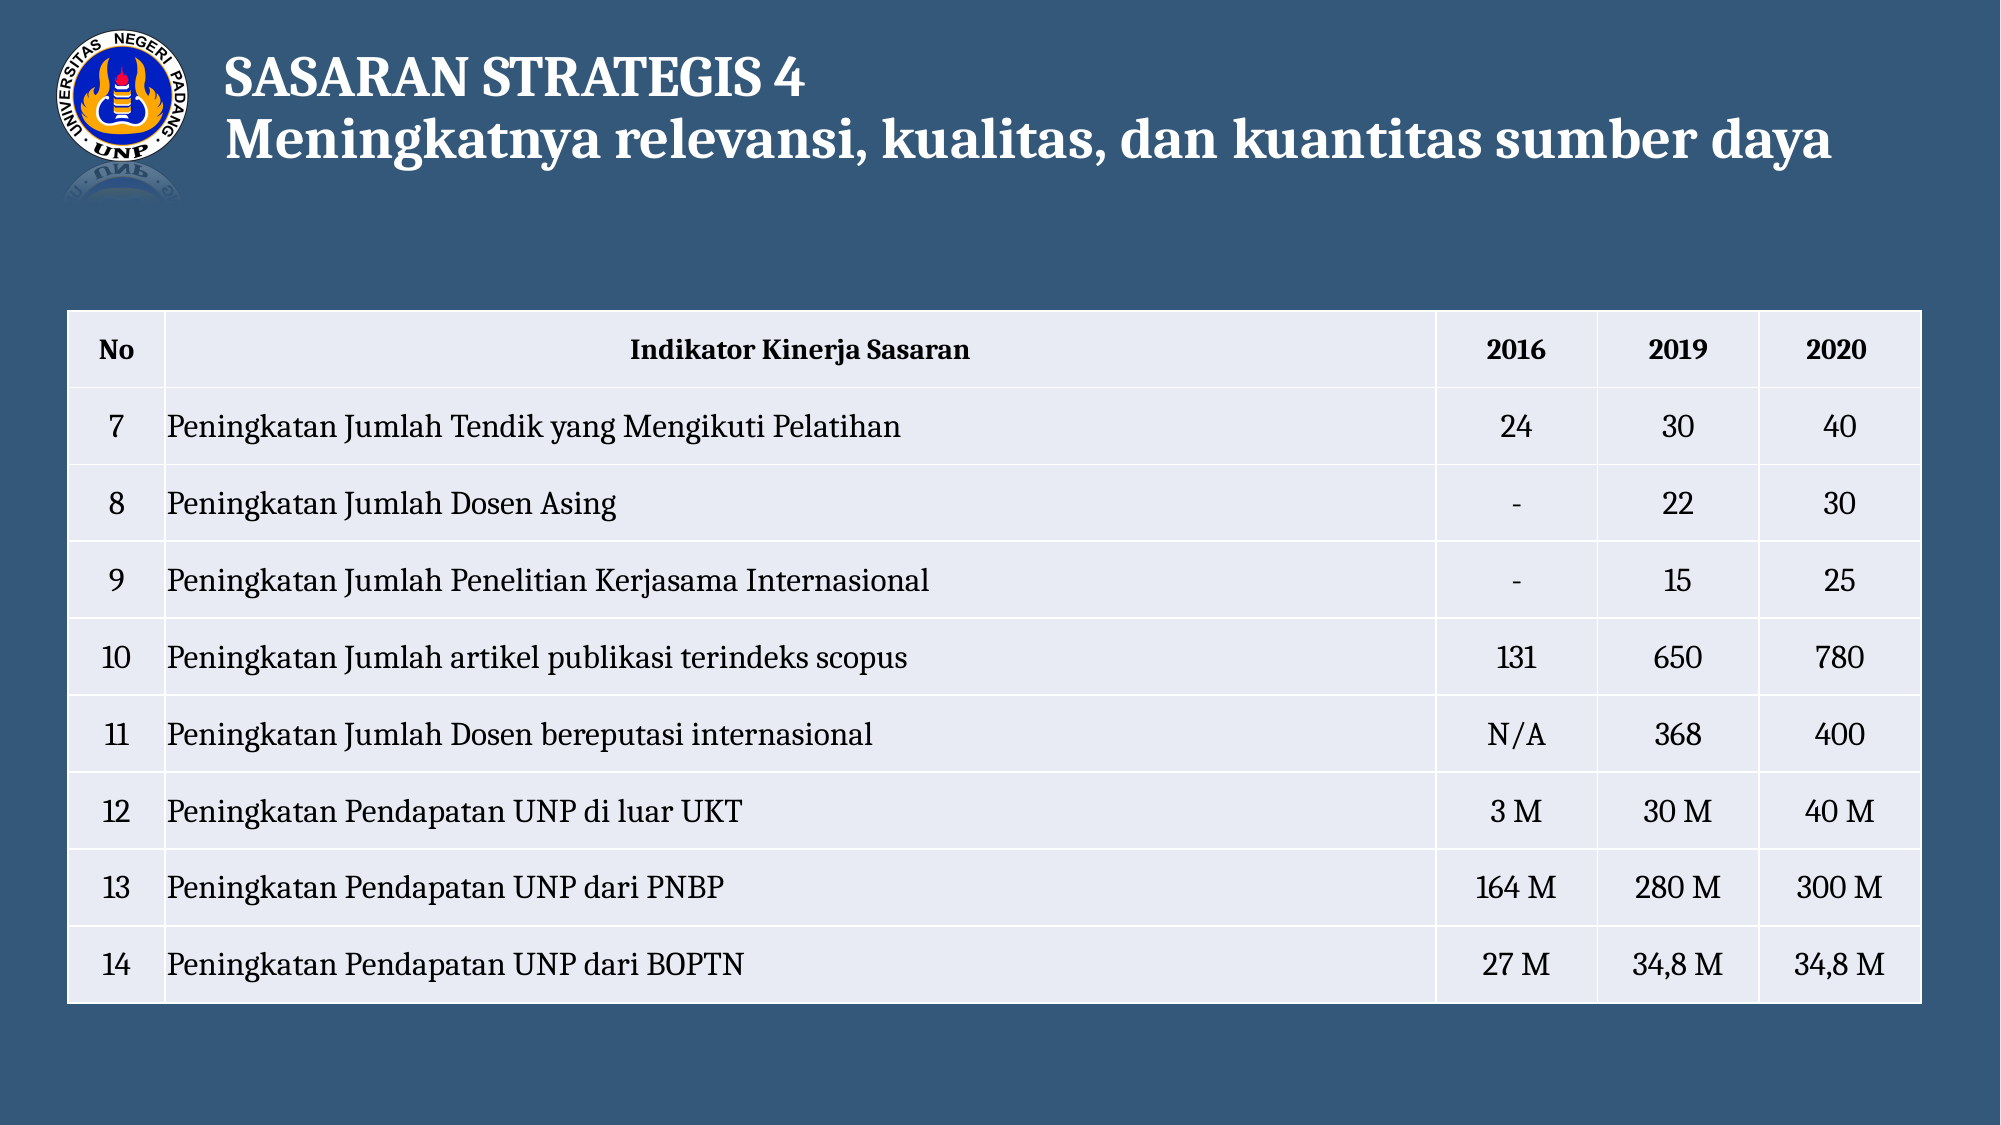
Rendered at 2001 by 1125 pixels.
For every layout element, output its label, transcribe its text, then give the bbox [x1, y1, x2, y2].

table_header 2019 [1598, 312, 1758, 387]
table_cell Peningkatan Pendapatan UNP dari BOPTN [166, 927, 1435, 1002]
table_cell 14 [69, 927, 164, 1002]
table_cell Peningkatan Jumlah Tendik yang Mengikuti Pelatihan [166, 388, 1435, 464]
text_box SASARAN STRATEGIS 4 Meningkatnya relevansi, kualitas, dan kuantitas sumber daya [210, 0, 1936, 218]
table_cell 34,8 M [1760, 927, 1920, 1002]
table_cell 368 [1598, 696, 1758, 771]
table_cell 131 [1437, 619, 1597, 694]
picture [0, 0, 2001, 1125]
table_cell 164 M [1437, 850, 1597, 925]
table_header No [69, 312, 164, 387]
table_cell Peningkatan Pendapatan UNP di luar UKT [166, 773, 1435, 848]
table_cell 7 [69, 388, 164, 464]
table_cell 400 [1760, 696, 1920, 771]
table_cell 25 [1760, 542, 1920, 617]
table_header 2016 [1437, 312, 1597, 387]
table_cell 300 M [1760, 850, 1920, 925]
table_cell 22 [1598, 465, 1758, 540]
table_cell 34,8 M [1598, 927, 1758, 1002]
table_cell 40 [1760, 388, 1920, 464]
table_cell 780 [1760, 619, 1920, 694]
table_cell 8 [69, 465, 164, 540]
table_header 2020 [1760, 312, 1920, 387]
table_cell 24 [1437, 388, 1597, 464]
table_cell 12 [69, 773, 164, 848]
table_cell 650 [1598, 619, 1758, 694]
table_cell 40 M [1760, 773, 1920, 848]
table_cell 13 [69, 850, 164, 925]
table_cell Peningkatan Jumlah artikel publikasi terindeks scopus [166, 619, 1435, 694]
table_cell 9 [69, 542, 164, 617]
table_cell - [1437, 542, 1597, 617]
table_cell Peningkatan Pendapatan UNP dari PNBP [166, 850, 1435, 925]
table_cell N/A [1437, 696, 1597, 771]
table_cell 30 [1760, 465, 1920, 540]
table_cell 30 M [1598, 773, 1758, 848]
table_cell 30 [1598, 388, 1758, 464]
table_cell 280 M [1598, 850, 1758, 925]
table_cell 3 M [1437, 773, 1597, 848]
table_cell Peningkatan Jumlah Dosen Asing [166, 465, 1435, 540]
table_cell 27 M [1437, 927, 1597, 1002]
table_cell Peningkatan Jumlah Penelitian Kerjasama Internasional [166, 542, 1435, 617]
table_cell - [1437, 465, 1597, 540]
table_cell 11 [69, 696, 164, 771]
table_header Indikator Kinerja Sasaran [166, 312, 1435, 387]
table_cell 15 [1598, 542, 1758, 617]
table_cell Peningkatan Jumlah Dosen bereputasi internasional [166, 696, 1435, 771]
table_cell 10 [69, 619, 164, 694]
